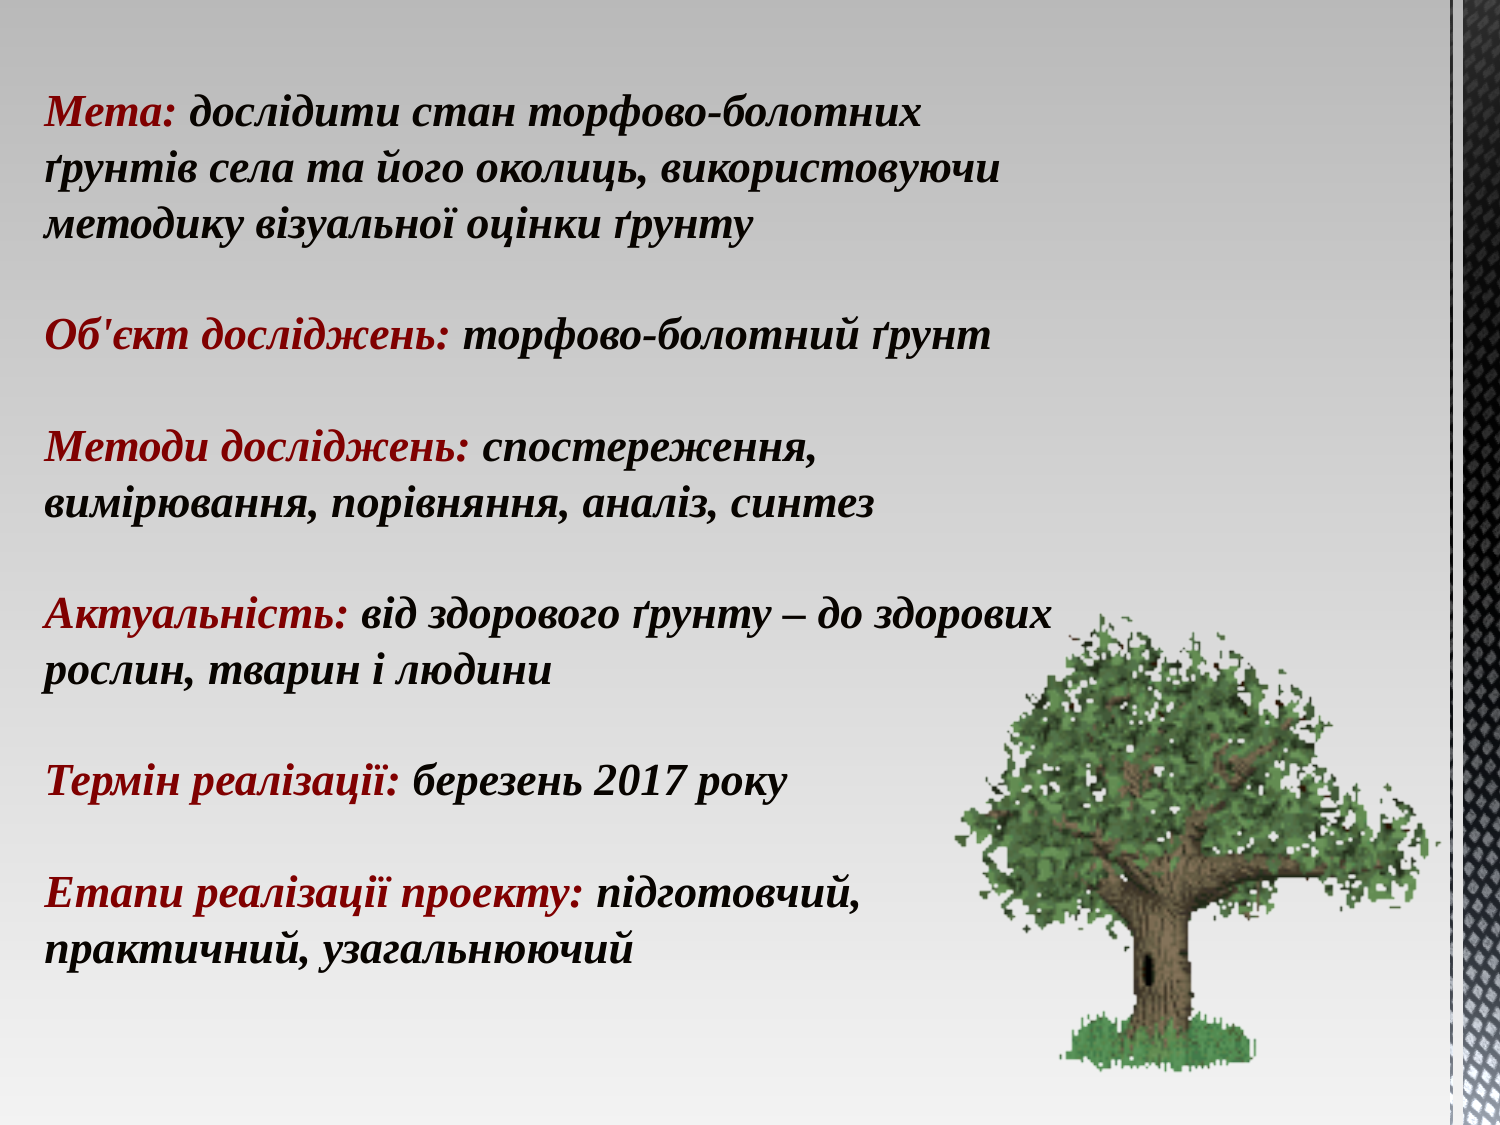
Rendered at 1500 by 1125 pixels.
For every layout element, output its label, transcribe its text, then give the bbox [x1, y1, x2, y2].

list Мета: дослідити стан торфово-болотних ґрунтів села та його околиць, використовуючи методику візуальної оцінки ґрунту Об'єкт досліджень: торфово-болотний ґрунт Методи досліджень: спостереження, вимірювання, порівняння, аналіз, синтез Актуальність: від здорового ґрунту – до здорових рослин, тварин і людини Термін реалізації: березень 2017 року Етапи реалізації проекту: підготовчий, практичний, узагальнюючий [29, 31, 1077, 1024]
picture [943, 0, 1500, 1125]
